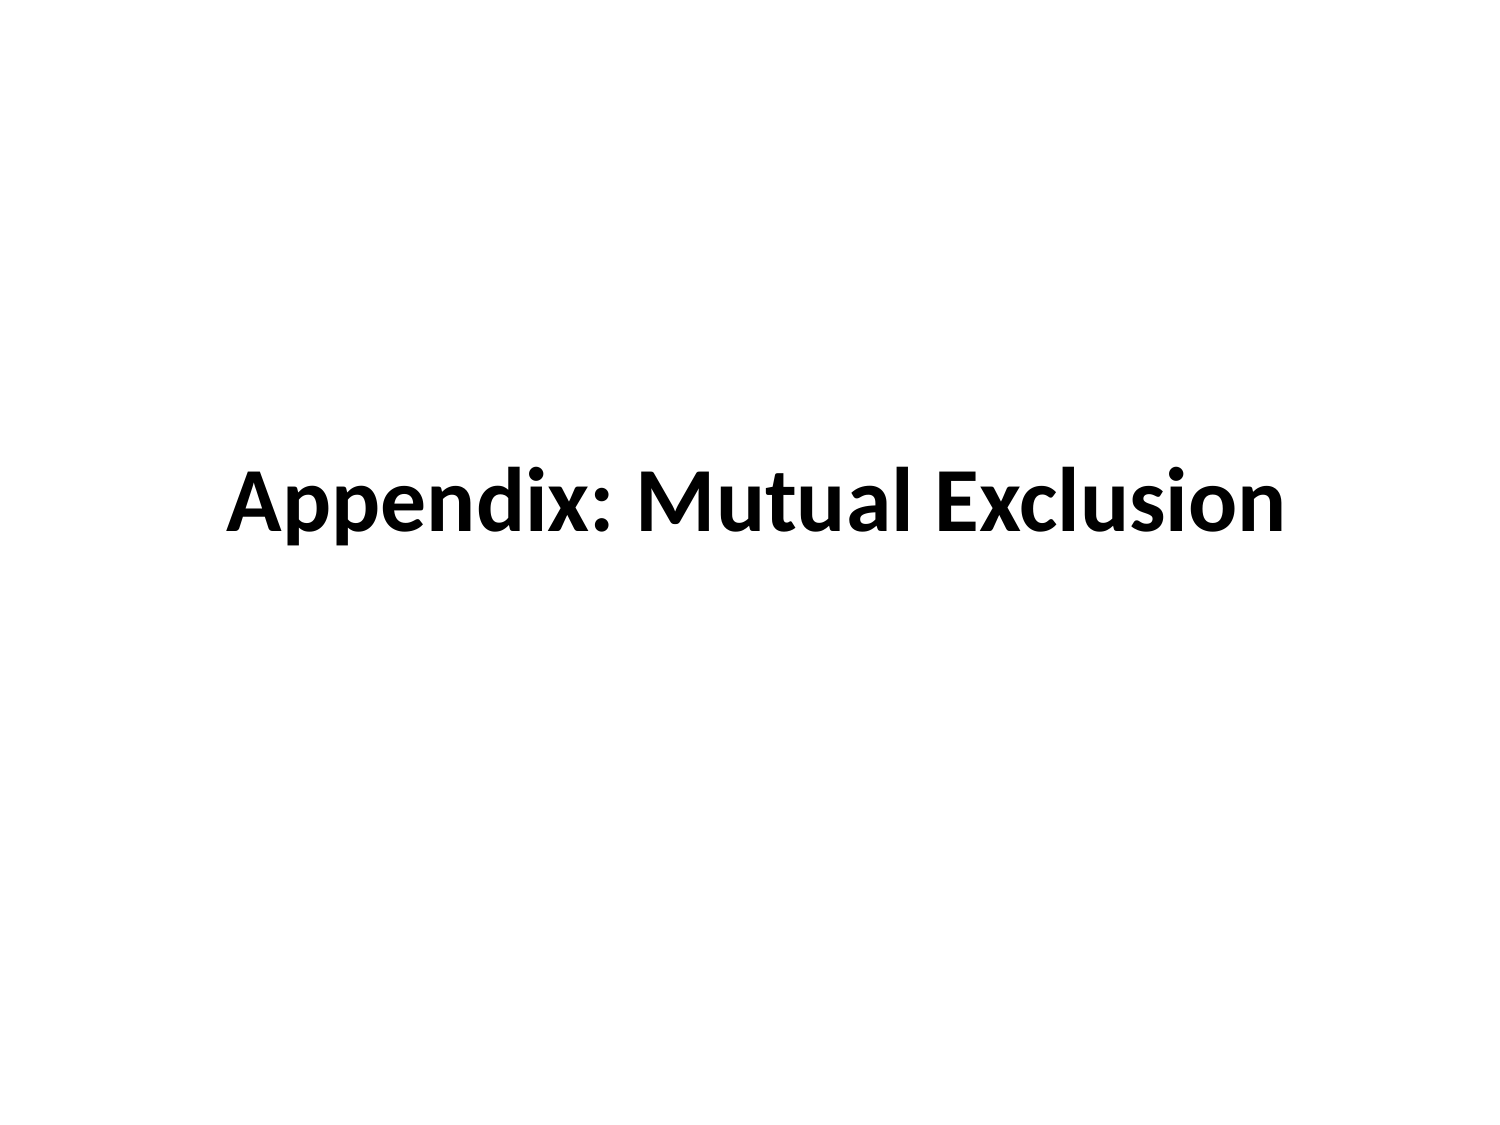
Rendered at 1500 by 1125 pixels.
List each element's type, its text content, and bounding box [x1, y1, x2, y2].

title Appendix: Mutual Exclusion [82, 401, 1433, 590]
